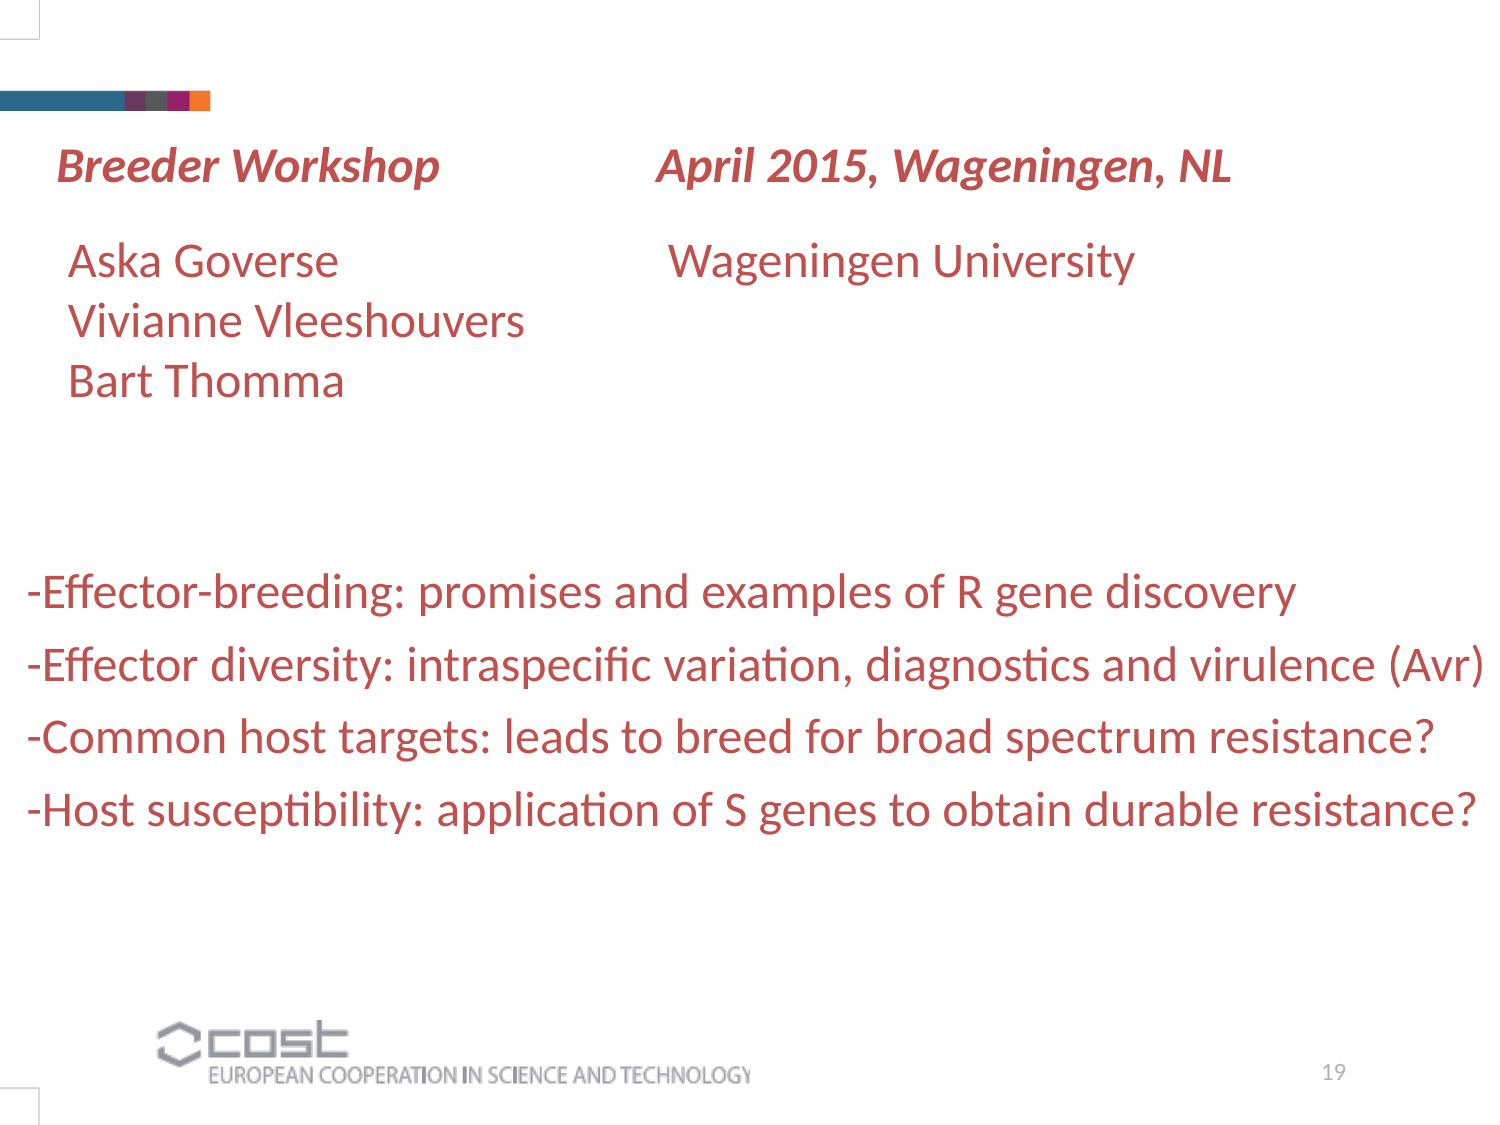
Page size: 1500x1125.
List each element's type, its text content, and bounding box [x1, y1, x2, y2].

text_box Aska Goverse Wageningen University Vivianne Vleeshouvers Bart Thomma [53, 219, 1436, 551]
text_box -Effector-breeding: promises and examples of R gene discovery -Effector diversity: intraspecific variation, diagnostics and virulence (Avr) -Common host targets: leads to breed for broad spectrum resistance? -Host susceptibility: application of S genes to obtain durable resistance? [11, 551, 1500, 844]
slide_number 19 [1268, 1040, 1362, 1101]
list Breeder Workshop April 2015, Wageningen, NL [41, 125, 1447, 265]
